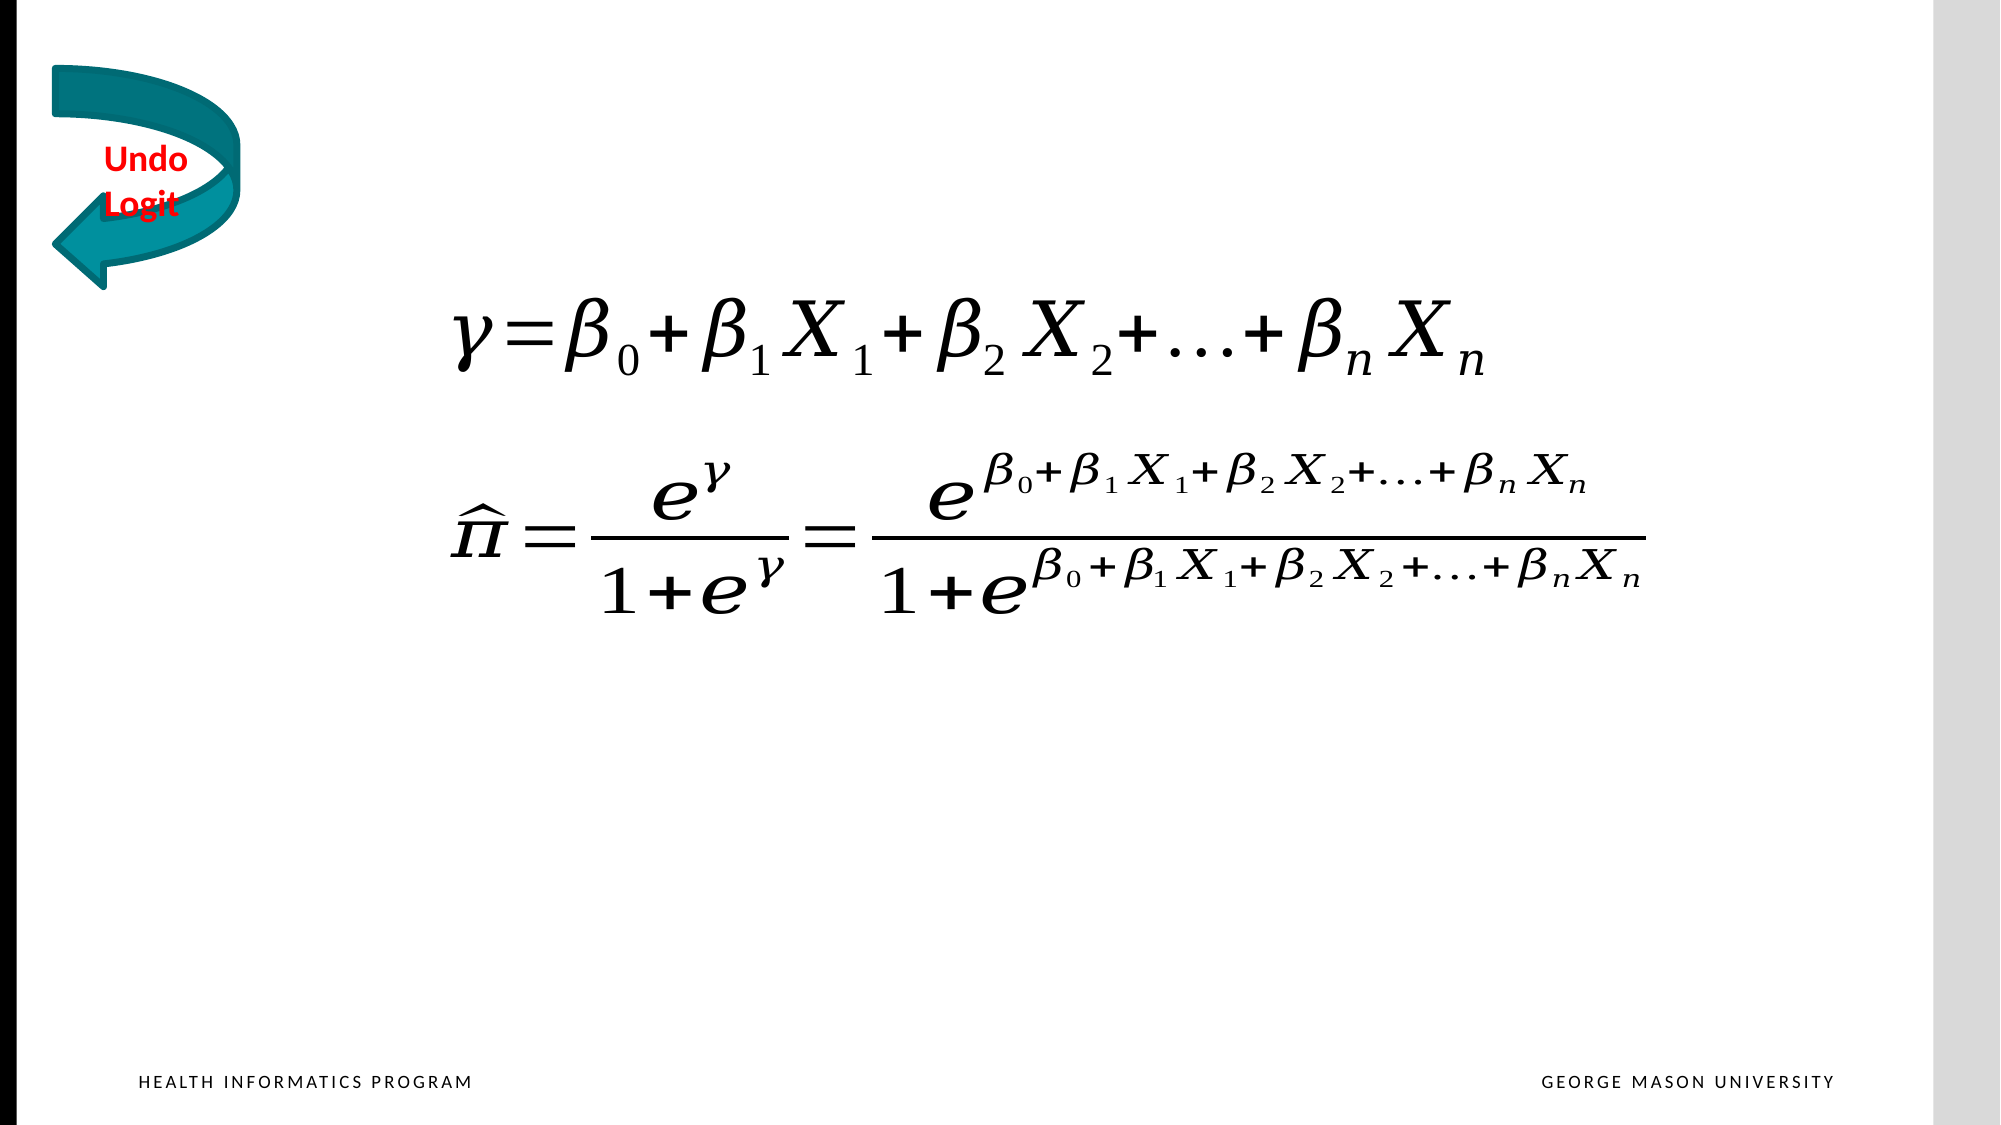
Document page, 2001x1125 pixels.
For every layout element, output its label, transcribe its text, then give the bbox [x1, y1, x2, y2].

text_box Undo Logit [51, 64, 241, 291]
